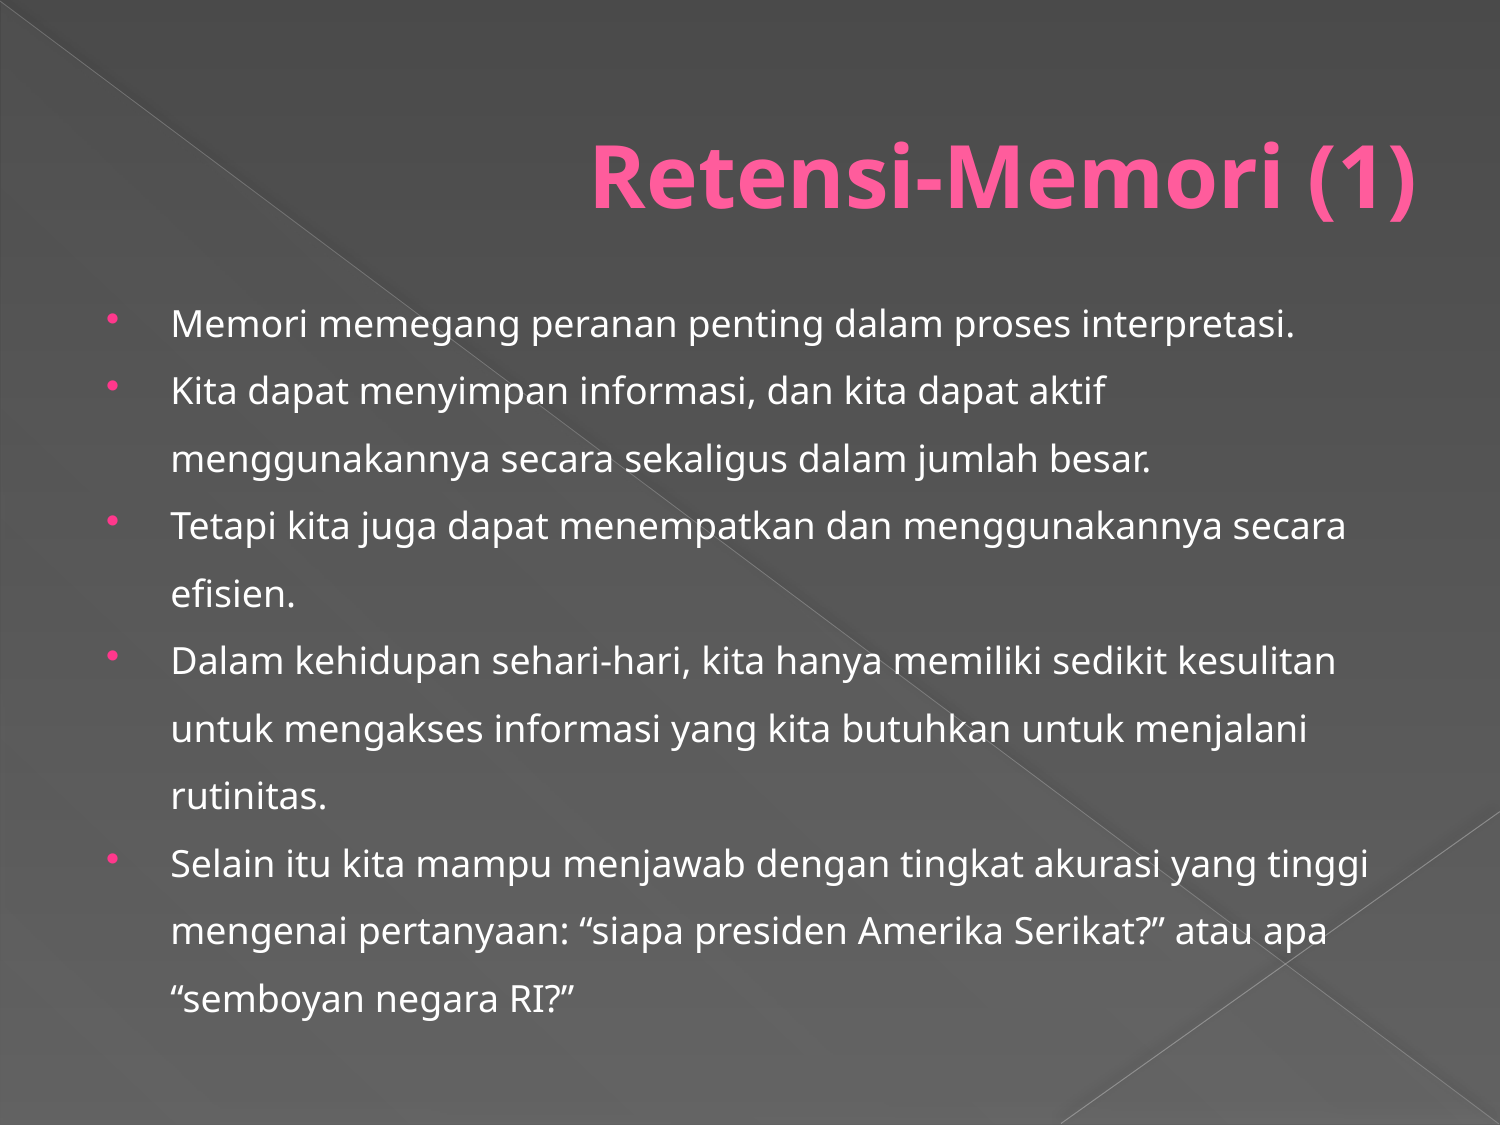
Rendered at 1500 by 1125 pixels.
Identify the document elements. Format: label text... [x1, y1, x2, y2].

title Retensi-Memori (1) [82, 58, 1432, 269]
list Memori memegang peranan penting dalam proses interpretasi. Kita dapat menyimpan informasi, dan kita dapat aktif menggunakannya secara sekaligus dalam jumlah besar. Tetapi kita juga dapat menempatkan dan menggunakannya secara efisien. Dalam kehidupan sehari-hari, kita hanya memiliki sedikit kesulitan untuk mengakses informasi yang kita butuhkan untuk menjalani rutinitas. Selain itu kita mampu menjawab dengan tingkat akurasi yang tinggi mengenai pertanyaan: “siapa presiden Amerika Serikat?” atau apa “semboyan negara RI?” [81, 269, 1433, 1020]
